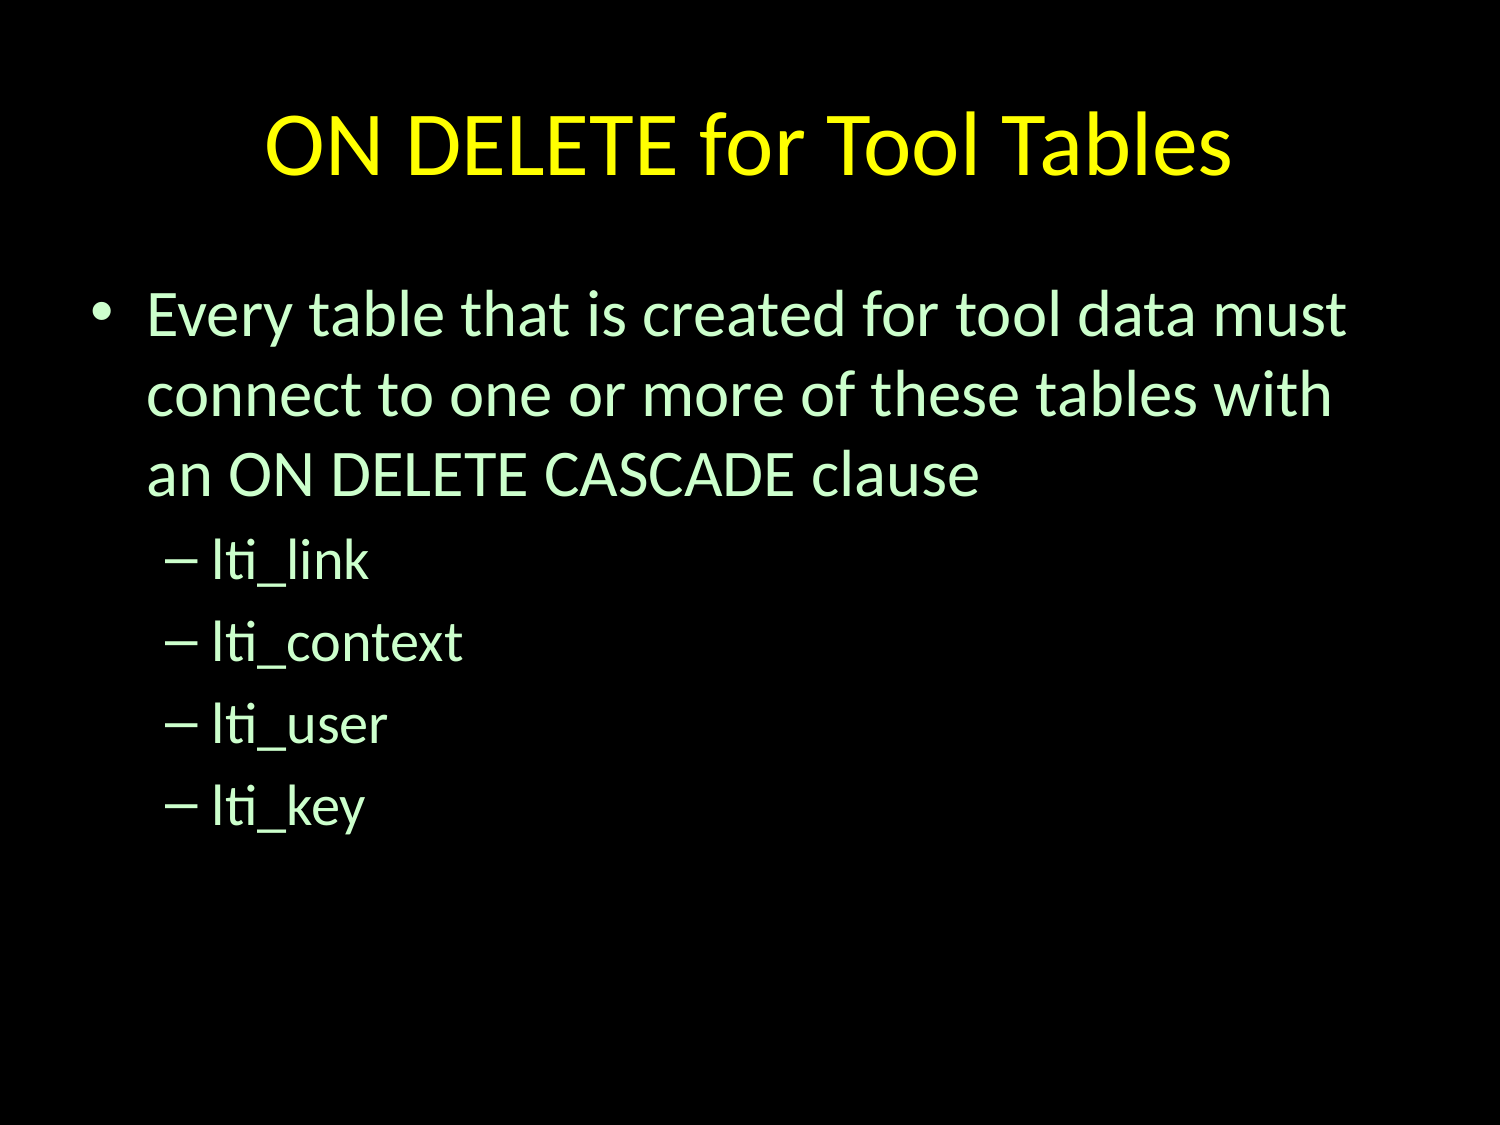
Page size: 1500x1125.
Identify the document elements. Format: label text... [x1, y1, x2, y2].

list Every table that is created for tool data must connect to one or more of these tables with an ON DELETE CASCADE clause lti_link lti_context lti_user lti_key [75, 262, 1425, 1005]
title ON DELETE for Tool Tables [75, 45, 1425, 233]
